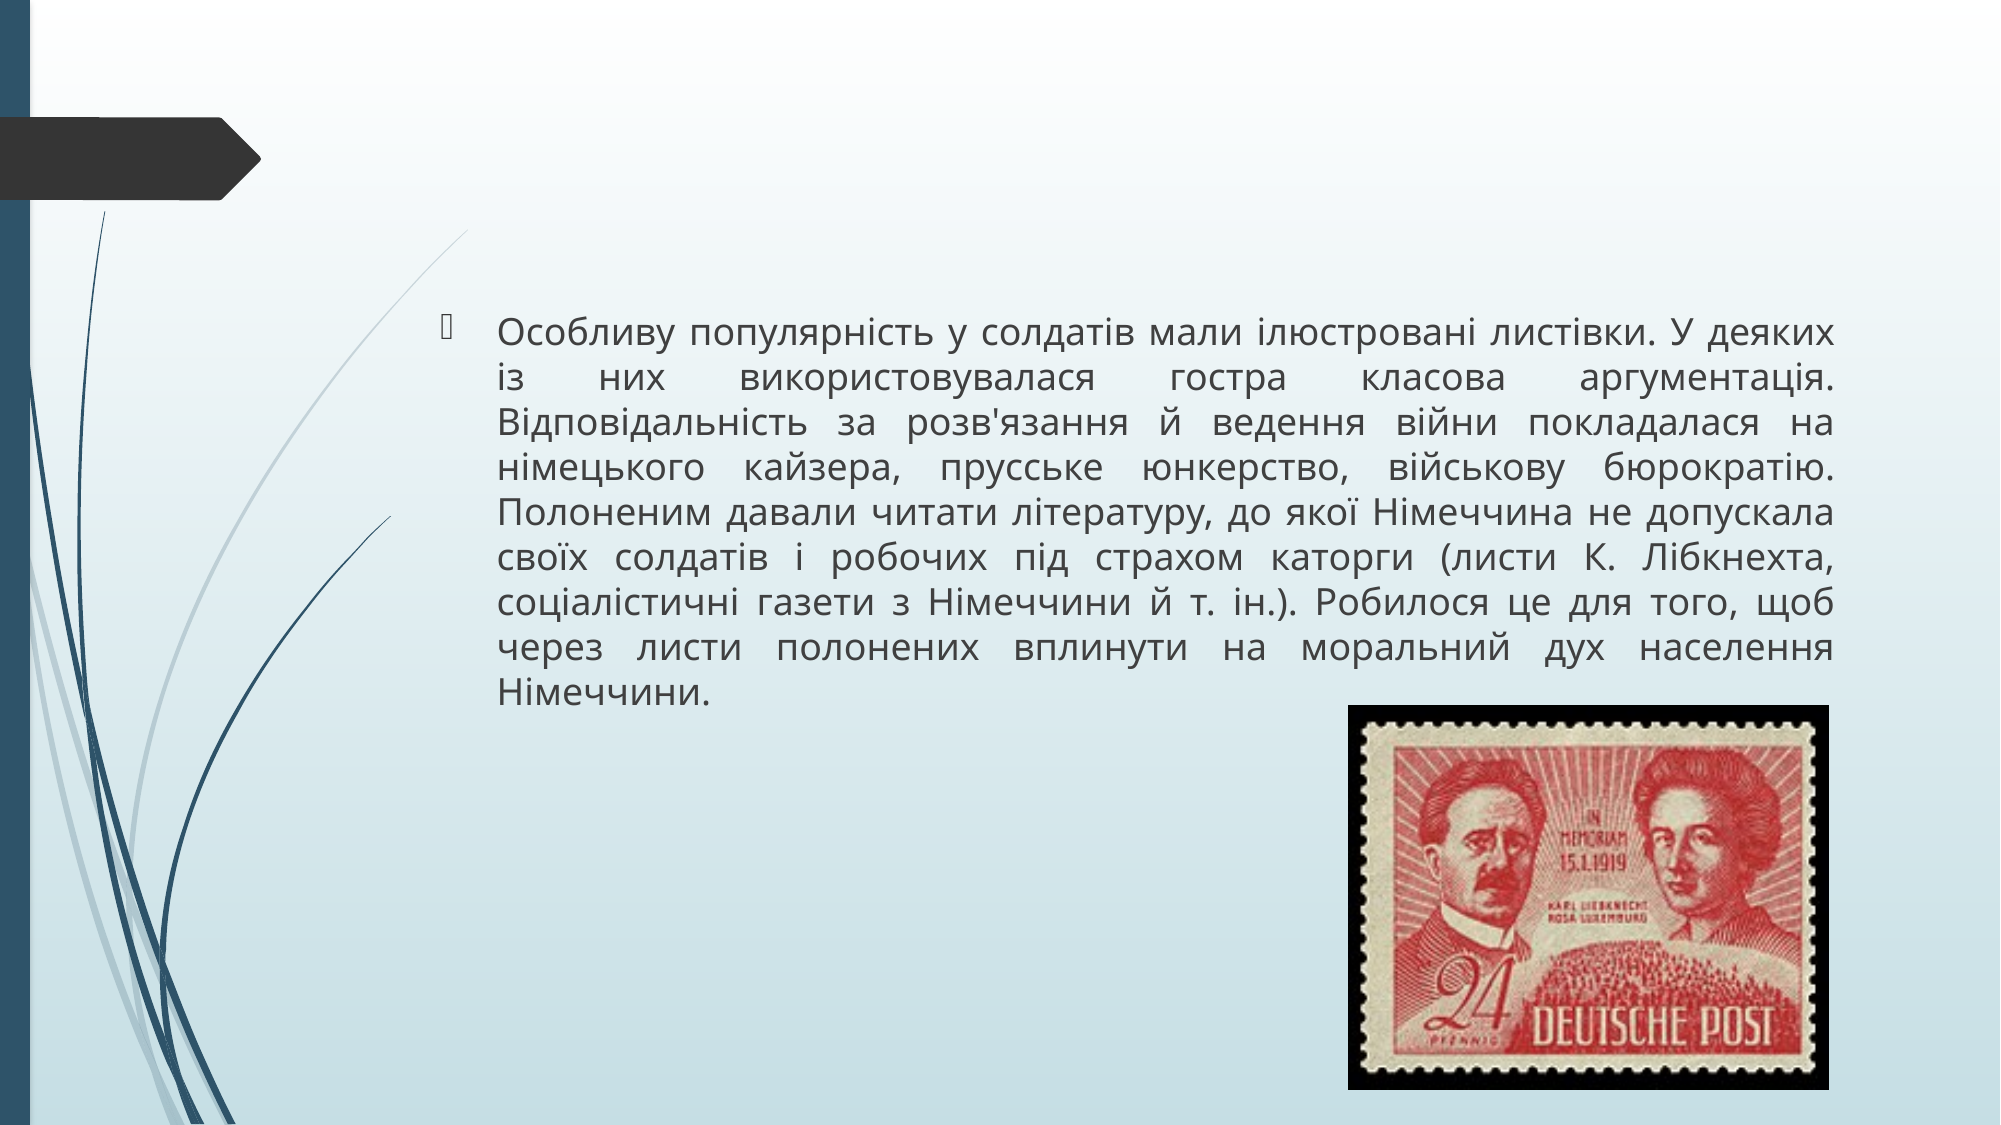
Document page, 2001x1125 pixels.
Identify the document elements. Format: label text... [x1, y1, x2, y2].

list Особливу популярність у солдатів мали ілюстровані листівки. У деяких із них використовувалася гостра класова аргументація. Відповідальність за розв'язання й ведення війни покладалася на німецького кайзера, прусське юнкерство, військову бюрократію. Полоненим давали читати літературу, до якої Німеччина не допускала своїх солдатів і робочих під страхом каторги (листи К. Лібкнехта, соціалістичні газети з Німеччини й т. ін.). Робилося це для того, щоб через листи полонених вплинути на моральний дух населення Німеччини. [425, 300, 1852, 845]
picture [1348, 705, 1829, 1091]
